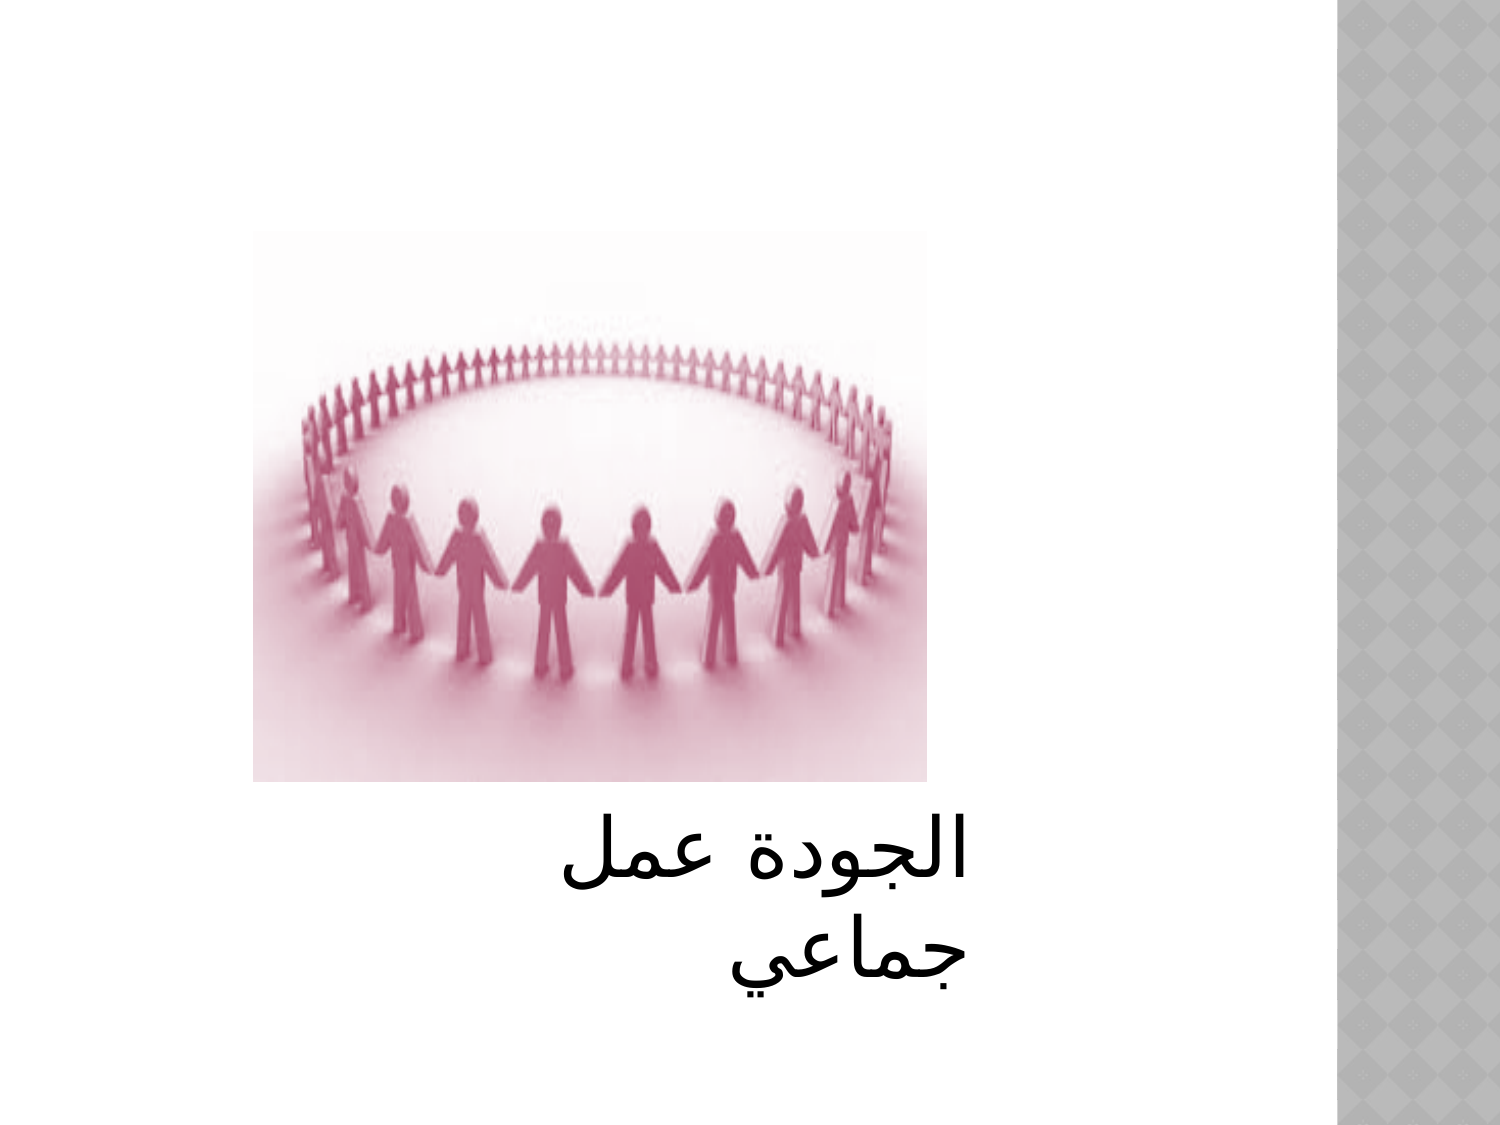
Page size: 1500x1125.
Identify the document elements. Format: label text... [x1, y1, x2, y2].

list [253, 231, 927, 782]
text_box الجودة عمل جماعي [324, 786, 987, 1002]
